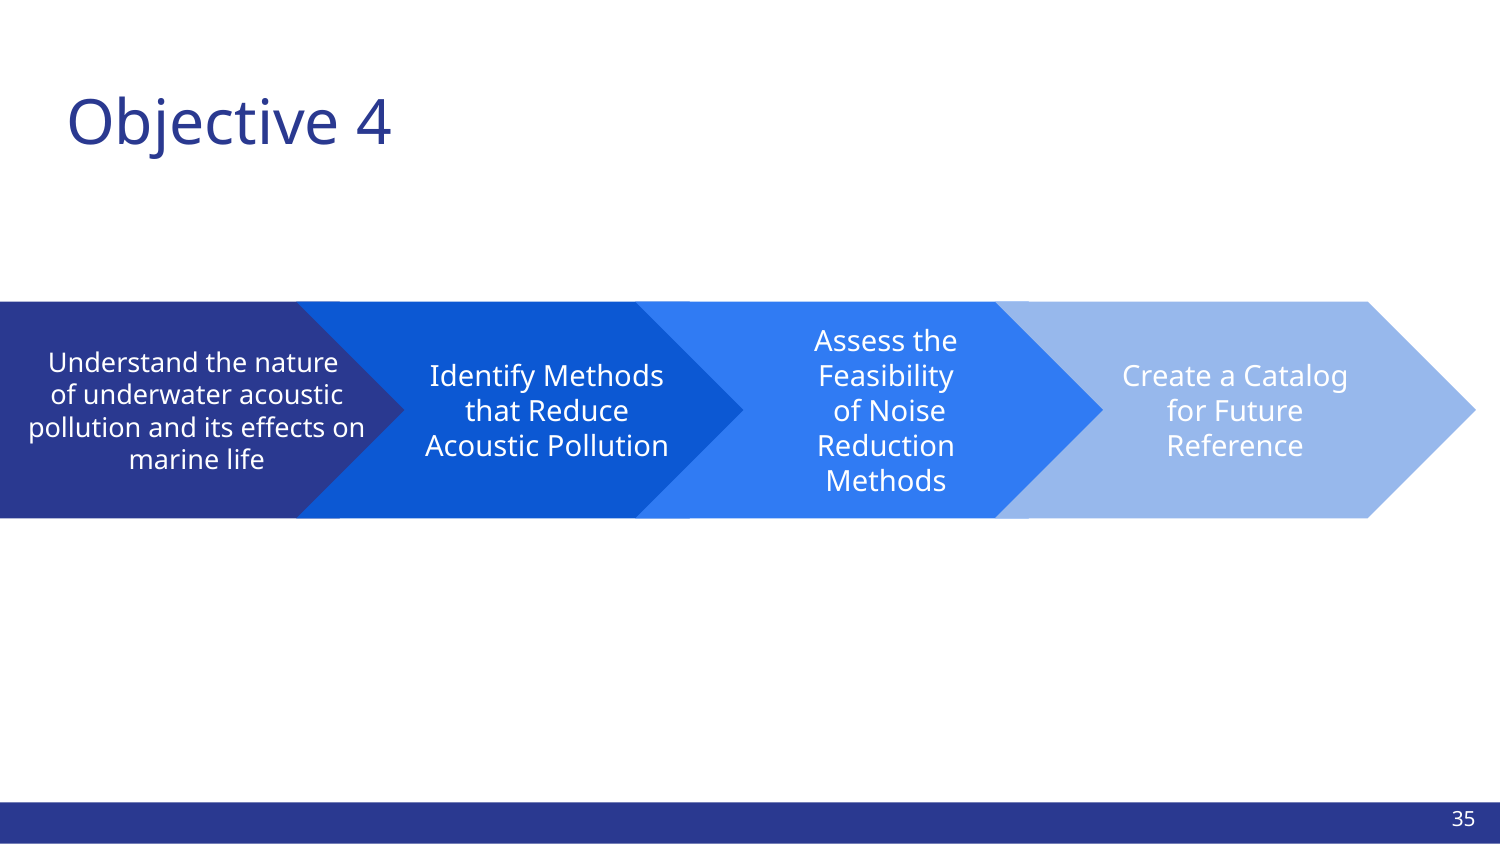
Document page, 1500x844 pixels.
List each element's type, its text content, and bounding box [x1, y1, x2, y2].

title Objective 4 [51, 67, 1449, 167]
text_box Understand the nature of underwater acoustic pollution and its effects on marine life [0, 301, 403, 519]
slide_number 35 [1400, 787, 1491, 844]
text_box Assess the Feasibility of Noise Reduction Methods [635, 301, 1102, 519]
text_box Identify Methods that Reduce Acoustic Pollution [296, 301, 742, 519]
text_box Create a Catalog for Future Reference [994, 301, 1476, 519]
